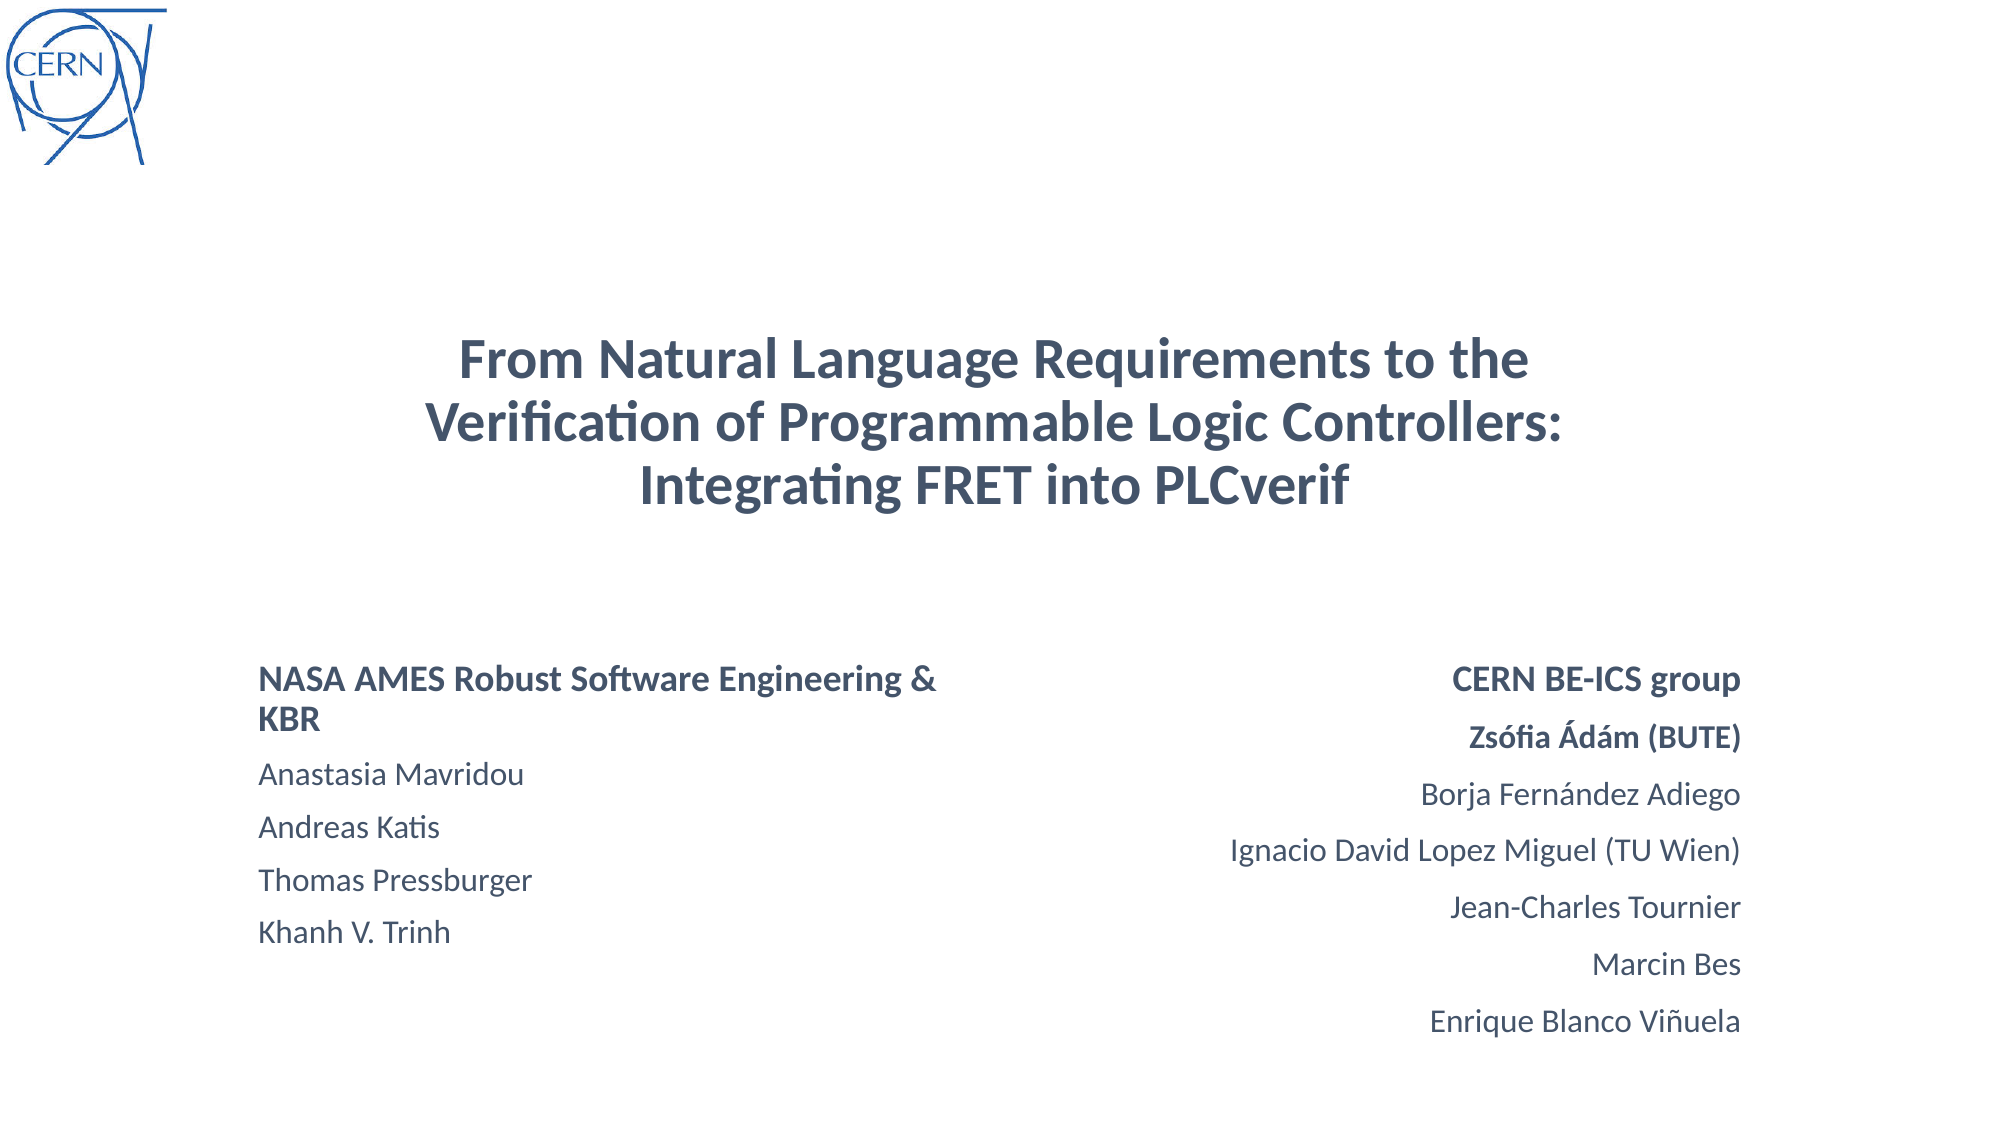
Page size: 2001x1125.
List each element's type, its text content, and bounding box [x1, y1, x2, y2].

title From Natural Language Requirements to the Verification of Programmable Logic Controllers: Integrating FRET into PLCverif [294, 299, 1695, 595]
text_box NASA AMES Robust Software Engineering & KBR Anastasia Mavridou Andreas Katis Thomas Pressburger Khanh V. Trinh [243, 651, 973, 1075]
picture [1, 1, 170, 165]
subtitle CERN BE-ICS group Zsófia Ádám (BUTE) Borja Fernández Adiego Ignacio David Lopez Miguel (TU Wien) Jean-Charles Tournier Marcin Bes Enrique Blanco Viñuela [989, 651, 1757, 1075]
